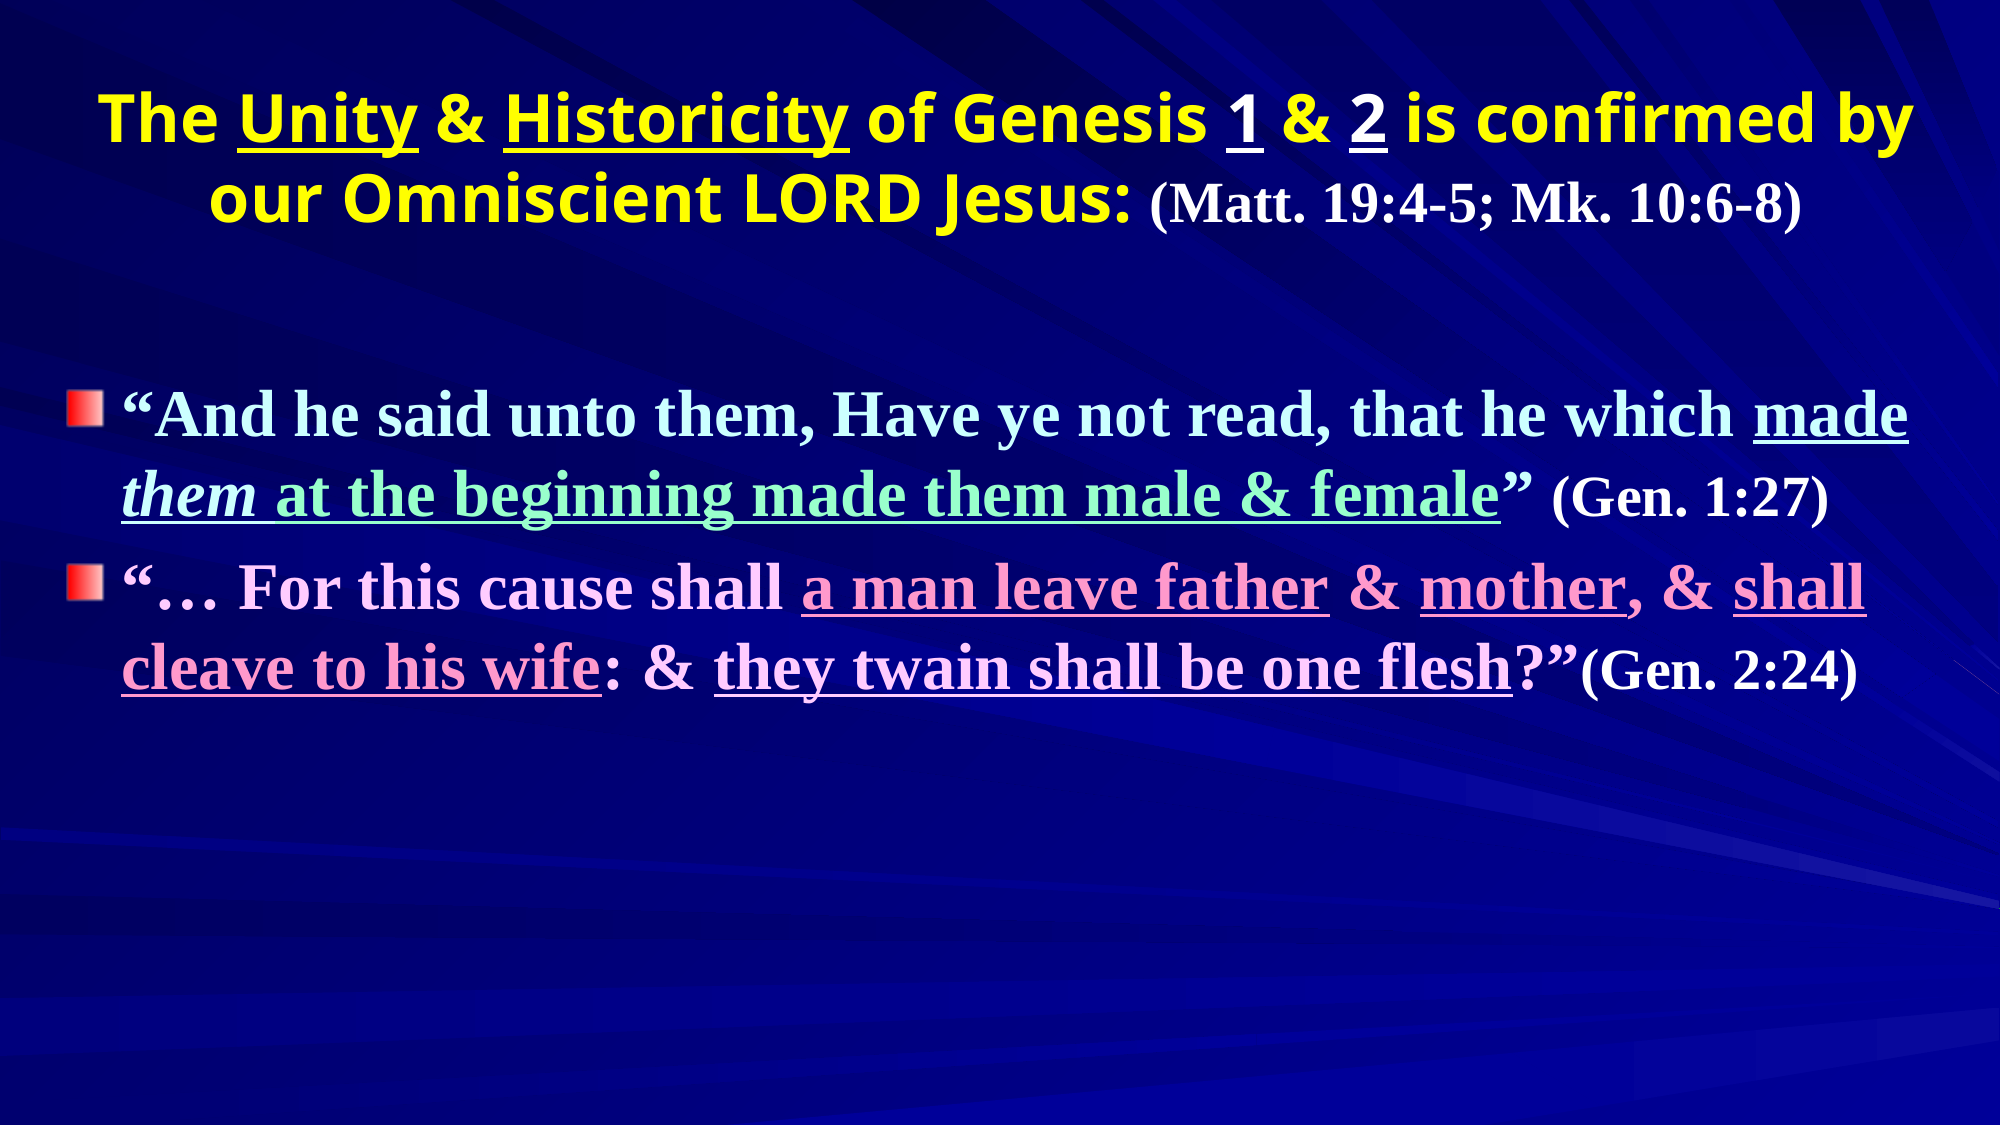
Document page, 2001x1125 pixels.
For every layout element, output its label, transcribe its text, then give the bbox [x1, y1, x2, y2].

list “And he said unto them, Have ye not read, that he which made them at the beginning made them male & female” (Gen. 1:27) “… For this cause shall a man leave father & mother, & shall cleave to his wife: & they twain shall be one flesh?”(Gen. 2:24) [49, 362, 1988, 1088]
title The Unity & Historicity of Genesis 1 & 2 is confirmed by our Omniscient LORD Jesus: (Matt. 19:4-5; Mk. 10:6-8) [24, 12, 1988, 301]
picture [65, 388, 108, 431]
picture [65, 562, 108, 605]
